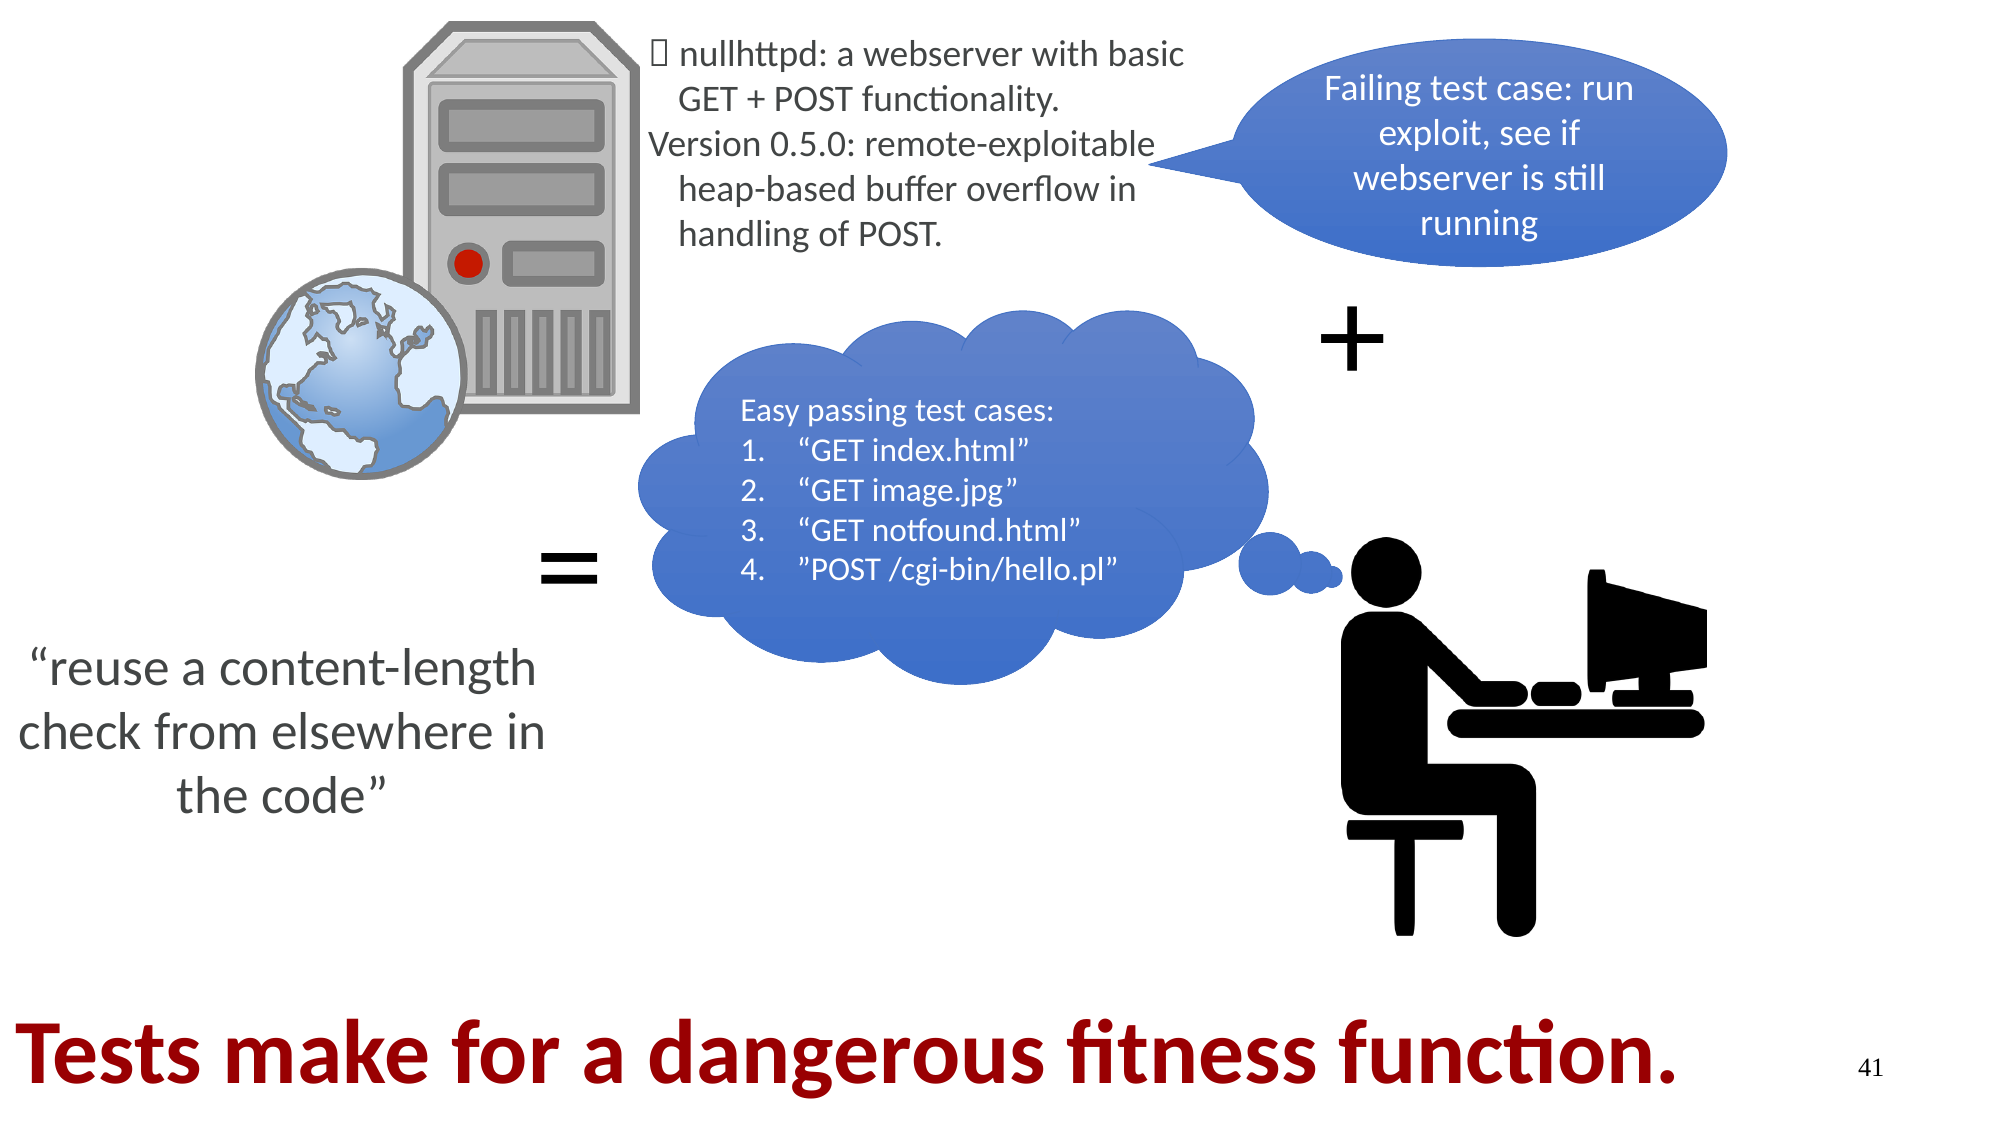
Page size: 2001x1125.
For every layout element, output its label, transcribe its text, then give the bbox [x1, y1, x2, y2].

text_box = [520, 480, 596, 580]
text_box  nullhttpd: a webserver with basic GET + POST functionality. Version 0.5.0: remote-exploitable heap-based buffer overflow in handling of POST. [640, 21, 1232, 307]
text_box Failing test case: run exploit, see if webserver is still running [1148, 38, 1728, 268]
text_box + [1303, 237, 1380, 351]
picture [1341, 537, 1707, 937]
text_box Easy passing test cases: “GET index.html” “GET image.jpg” “GET notfound.html” ”POST /cgi-bin/hello.pl” [638, 310, 1341, 685]
slide_number 41 [1433, 1042, 1900, 1103]
list “reuse a content-length check from elsewhere in the code” [0, 624, 566, 836]
title Tests make for a dangerous fitness function. [0, 953, 1800, 1125]
picture [255, 21, 640, 480]
